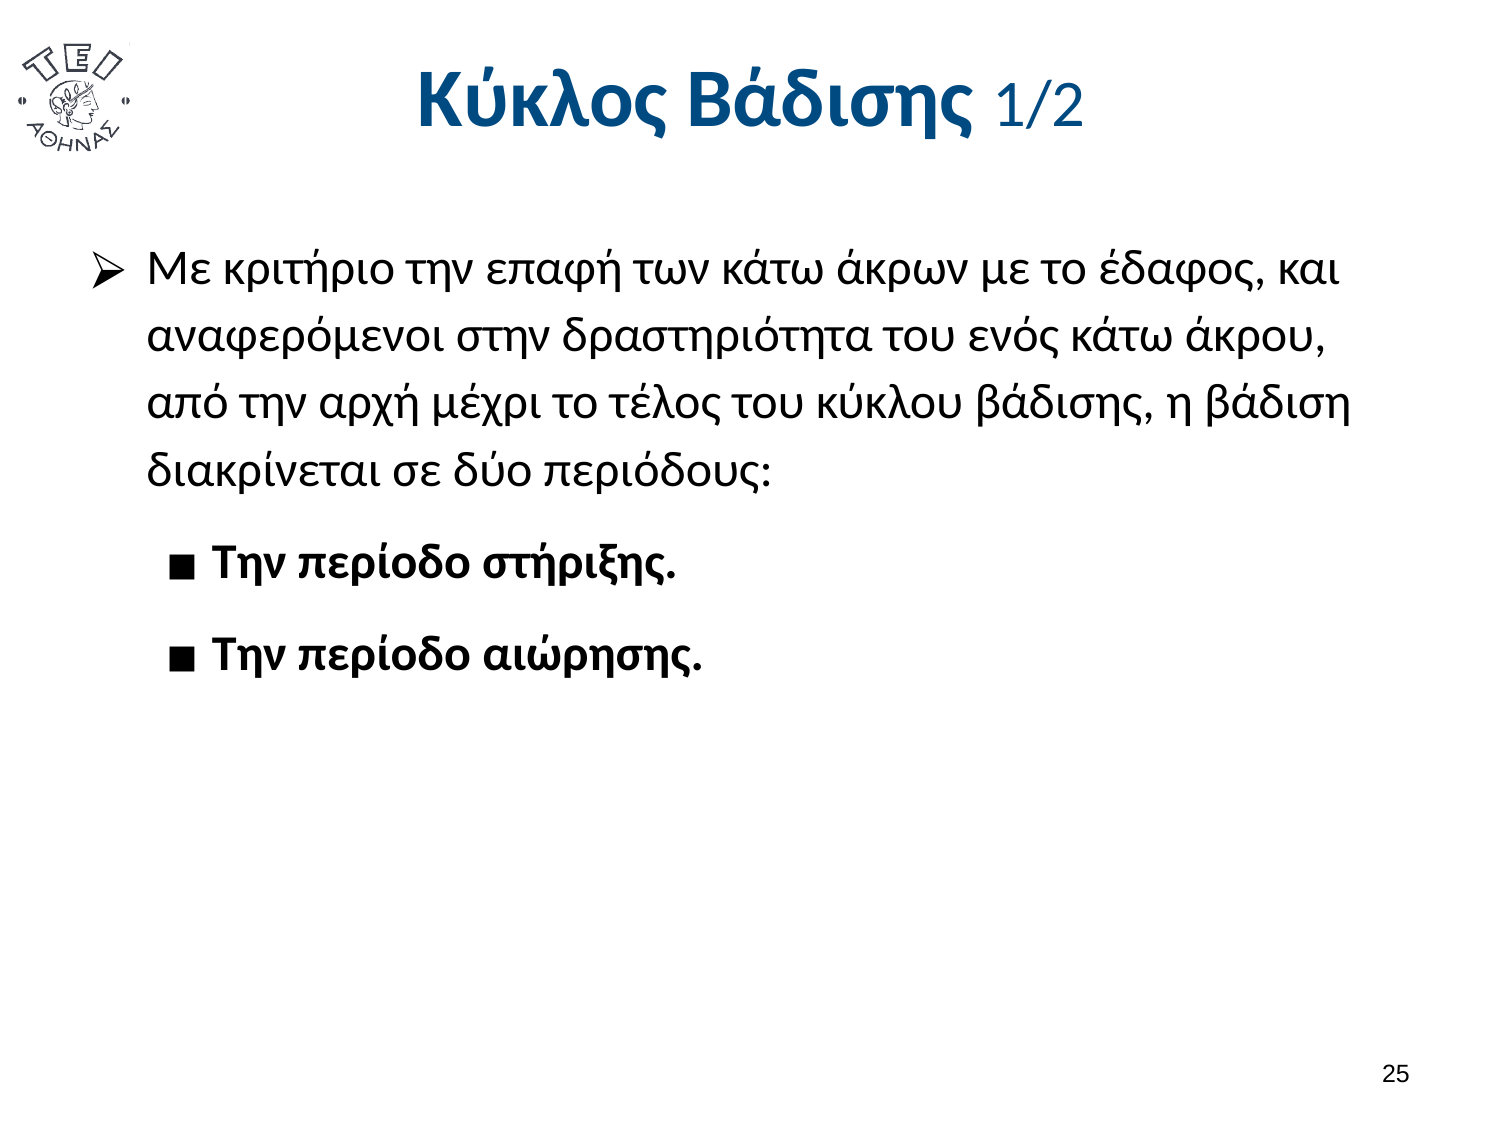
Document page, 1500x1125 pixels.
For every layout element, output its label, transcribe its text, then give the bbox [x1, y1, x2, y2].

title Κύκλος Βάδισης 1/2 [76, 19, 1427, 169]
list Με κριτήριο την επαφή των κάτω άκρων με το έδαφος, και αναφερόμενοι στην δραστηριότητα του ενός κάτω άκρου, από την αρχή μέχρι το τέλος του κύκλου βάδισης, η βάδιση διακρίνεται σε δύο περιόδους: Την περίοδο στήριξης. Την περίοδο αιώρησης. [75, 219, 1425, 1024]
slide_number 24 [1074, 1042, 1425, 1103]
picture [17, 42, 76, 157]
